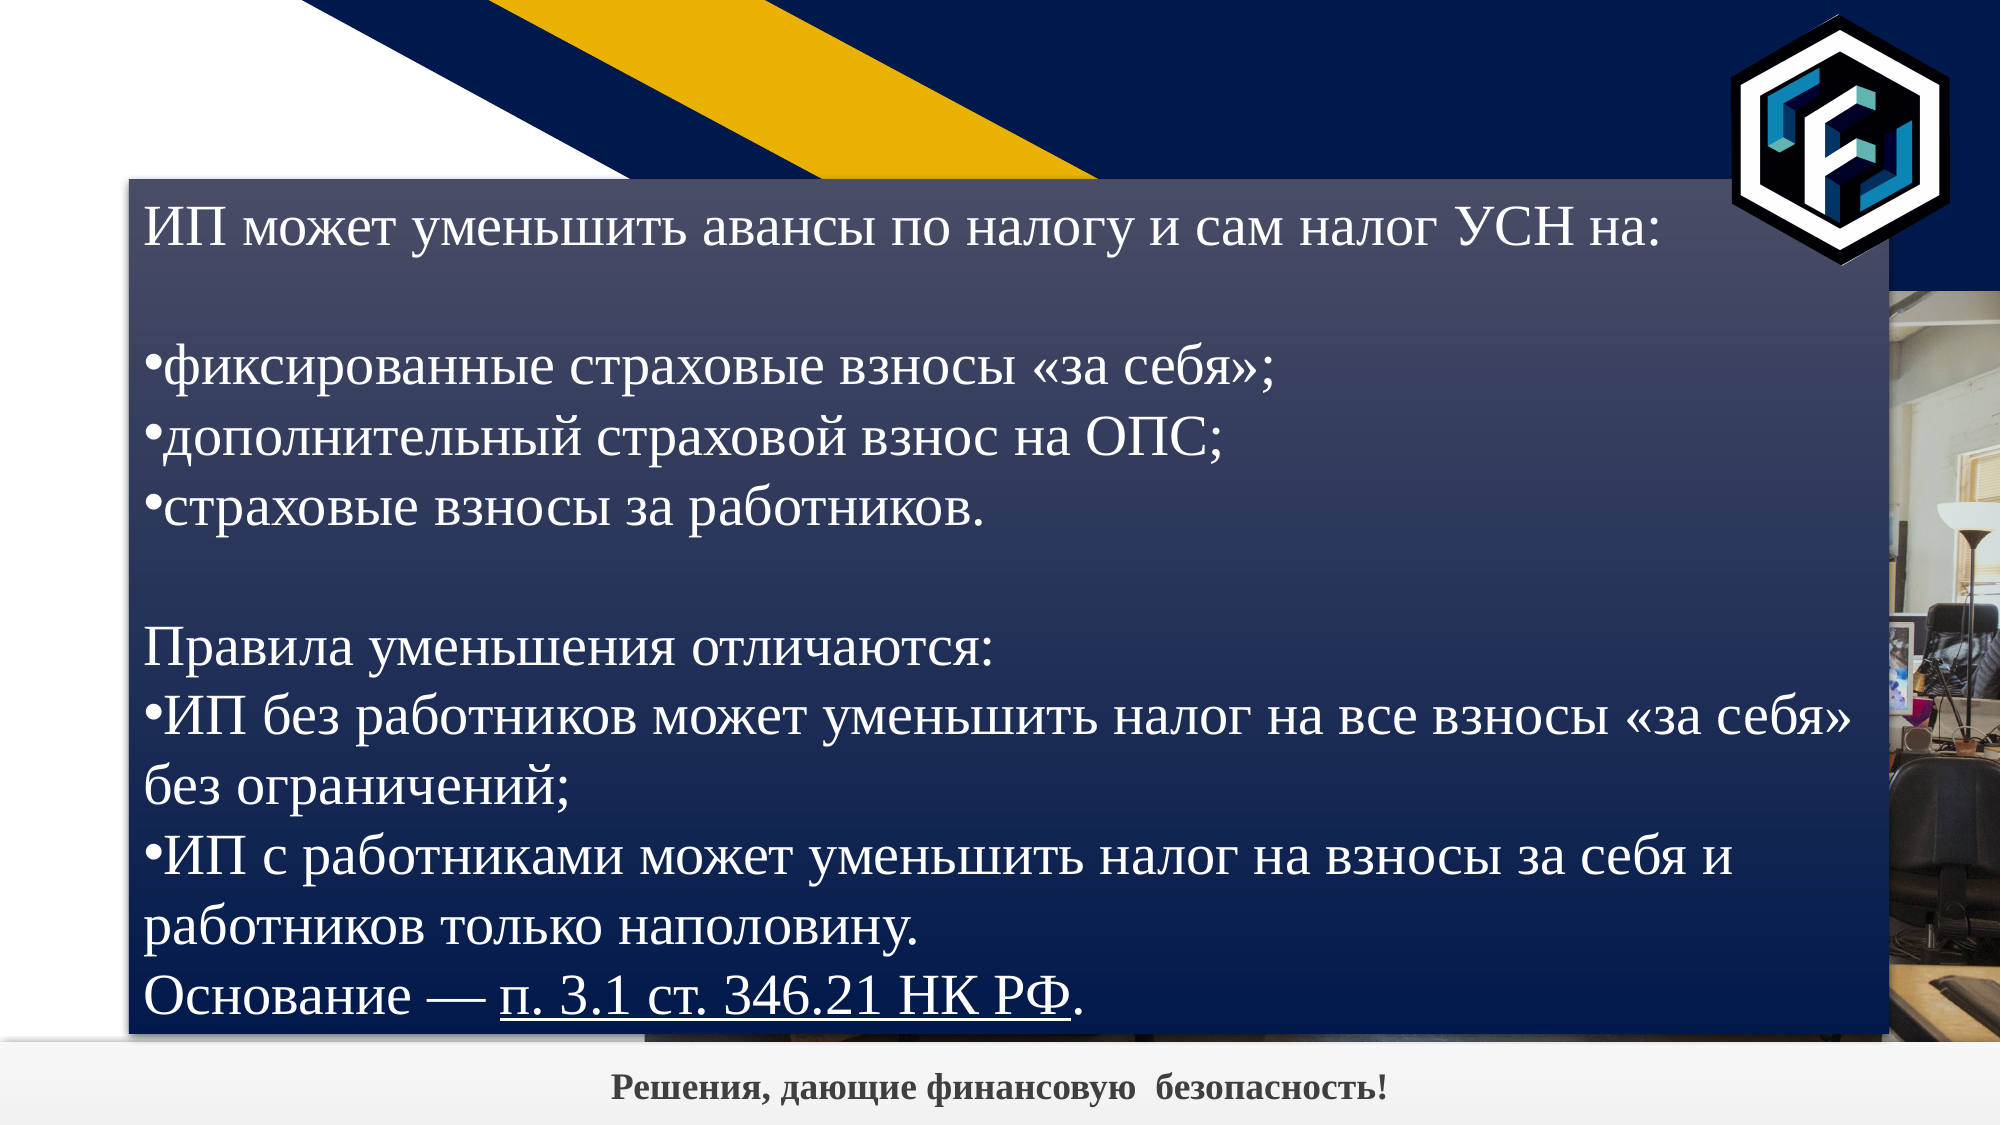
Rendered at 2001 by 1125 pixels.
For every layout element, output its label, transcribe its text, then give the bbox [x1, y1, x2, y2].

picture [1730, 14, 1950, 266]
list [644, 291, 2000, 1103]
text_box Решения, дающие финансовую безопасность! [0, 1042, 2000, 1125]
text_box ИП может уменьшить авансы по налогу и сам налог УСН на: фиксированные страховые взносы «за себя»; дополнительный страховой взнос на ОПС; страховые взносы за работников. Правила уменьшения отличаются: ИП без работников может уменьшить налог на все взносы «за себя» без ограничений; ИП с работниками может уменьшить налог на взносы за себя и работников только наполовину. Основание — п. 3.1 ст. 346.21 НК РФ. [128, 179, 1890, 1034]
